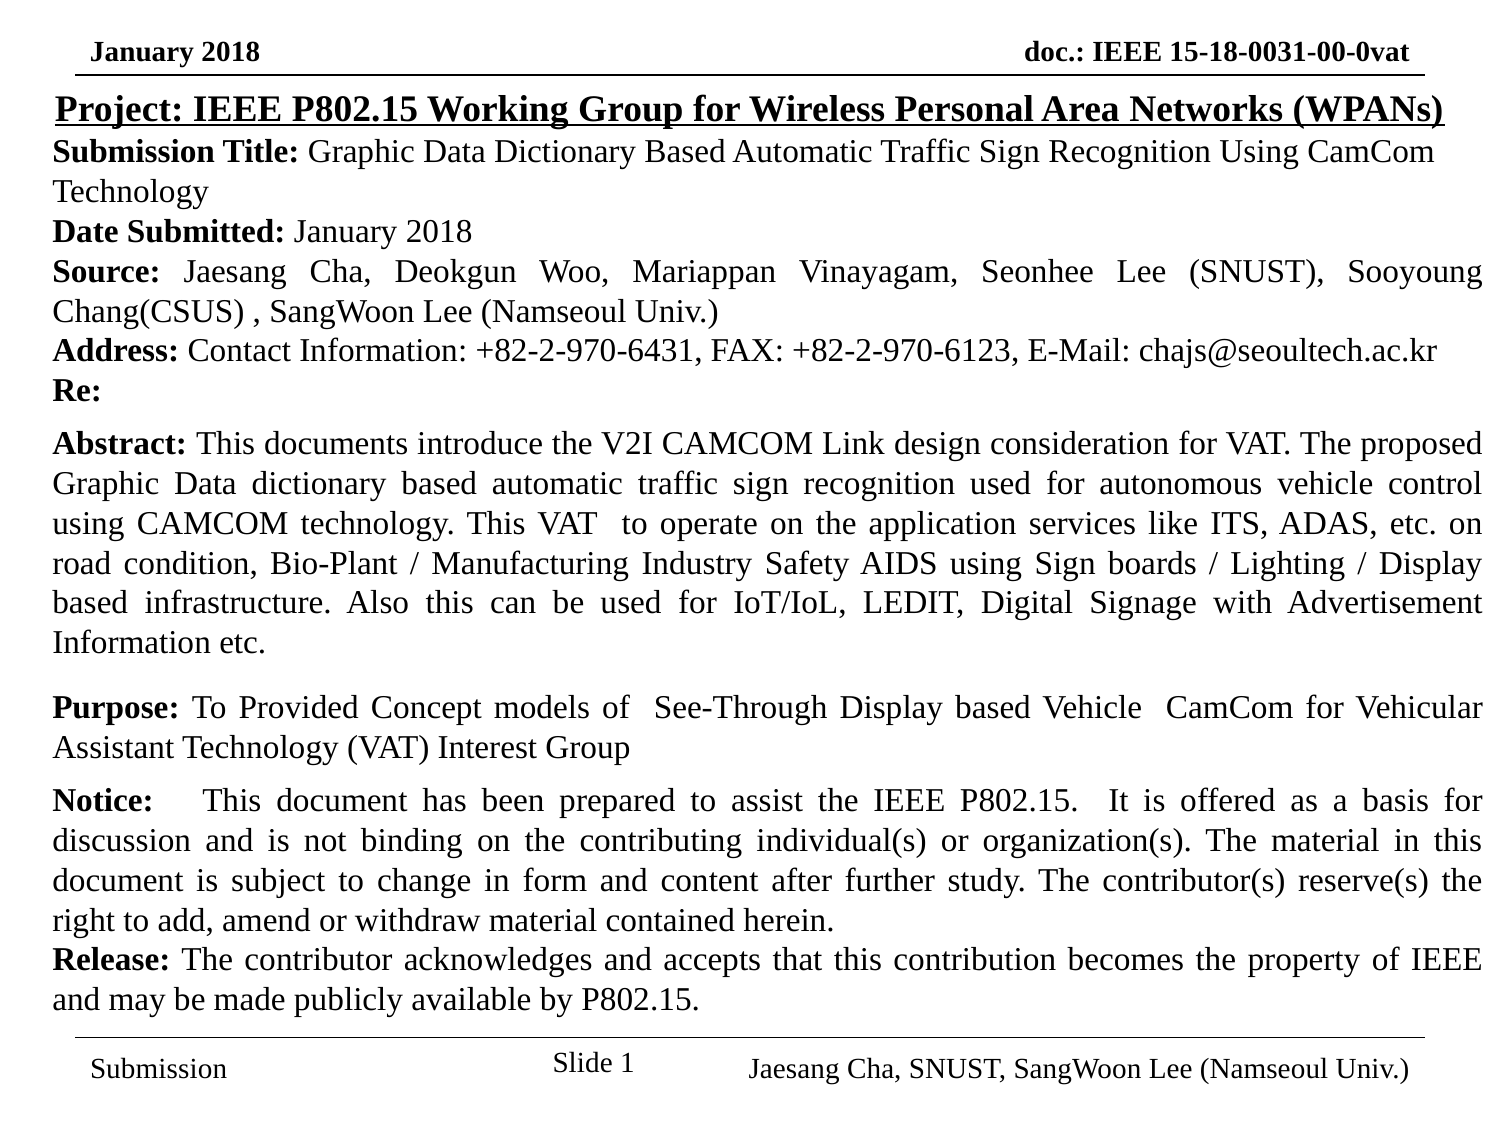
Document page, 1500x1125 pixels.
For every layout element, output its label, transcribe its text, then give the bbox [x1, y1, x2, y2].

text_box Project: IEEE P802.15 Working Group for Wireless Personal Area Networks (WPANs) Submission Title: Graphic Data Dictionary Based Automatic Traffic Sign Recognition Using CamCom Technology Date Submitted: January 2018 Source: Jaesang Cha, Deokgun Woo, Mariappan Vinayagam, Seonhee Lee (SNUST), Sooyoung Chang(CSUS) , SangWoon Lee (Namseoul Univ.) Address: Contact Information: +82-2-970-6431, FAX: +82-2-970-6123, E-Mail: chajs@seoultech.ac.kr Re: Abstract: This documents introduce the V2I CAMCOM Link design consideration for VAT. The proposed Graphic Data dictionary based automatic traffic sign recognition used for autonomous vehicle control using CAMCOM technology. This VAT to operate on the application services like ITS, ADAS, etc. on road condition, Bio-Plant / Manufacturing Industry Safety AIDS using Sign boards / Lighting / Display based infrastructure. Also this can be used for IoT/IoL, LEDIT, Digital Signage with Advertisement Information etc. Purpose: To Provided Concept models of See-Through Display based Vehicle CamCom for Vehicular Assistant Technology (VAT) Interest Group Notice: This document has been prepared to assist the IEEE P802.15. It is offered as a basis for discussion and is not binding on the contributing individual(s) or organization(s). The material in this document is subject to change in form and content after further study. The contributor(s) reserve(s) the right to add, amend or withdraw material contained herein. Release: The contributor acknowledges and accepts that this contribution becomes the property of IEEE and may be made publicly available by P802.15. [0, 76, 1500, 1025]
text_box Slide 1 [537, 1035, 651, 1086]
